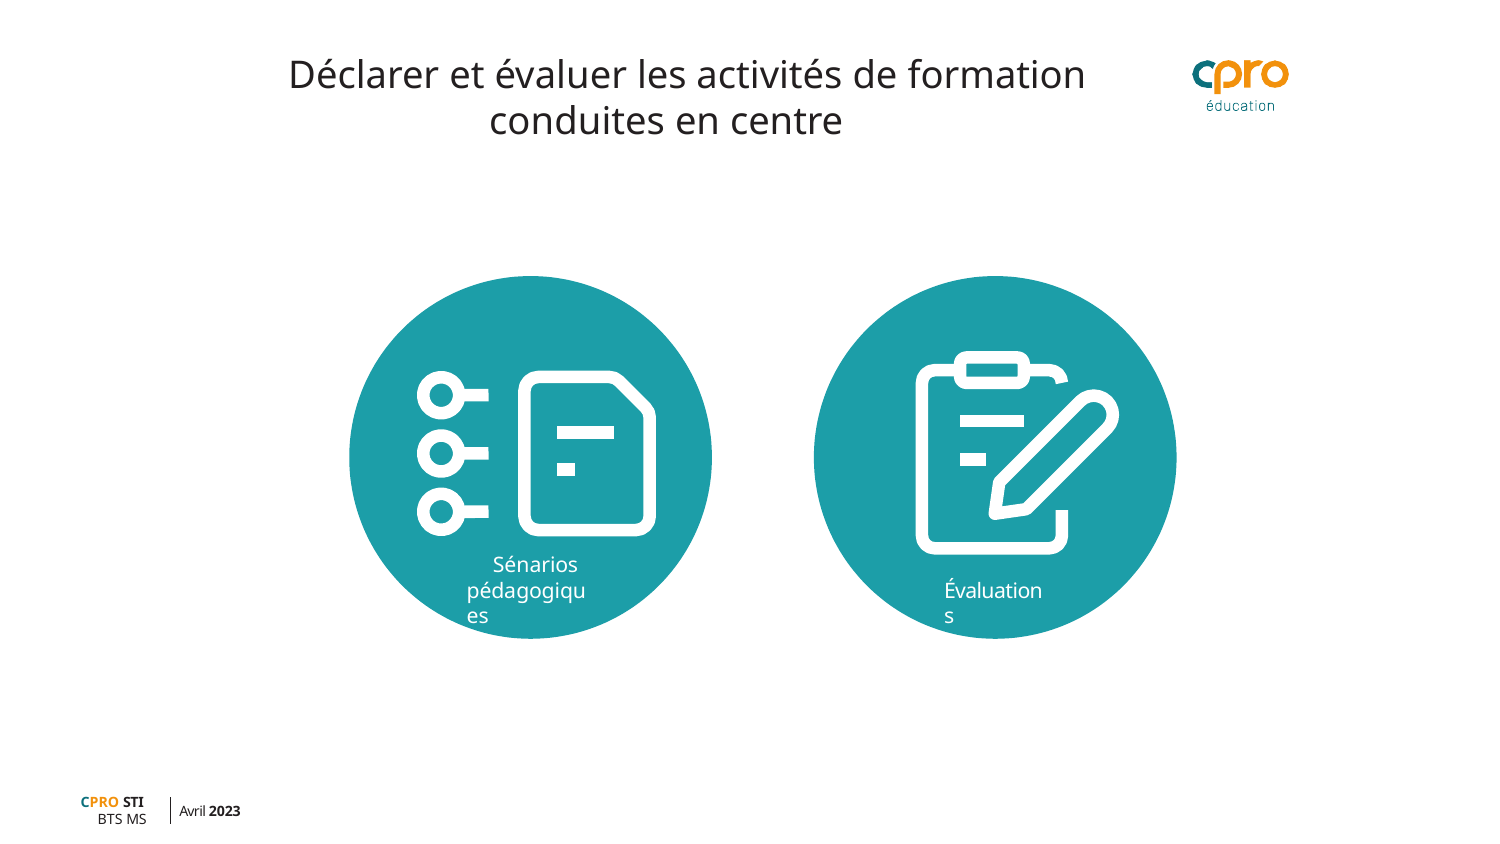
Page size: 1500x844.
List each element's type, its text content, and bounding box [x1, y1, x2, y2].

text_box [348, 275, 713, 640]
slide_number Avril 2023 [177, 801, 276, 844]
title Déclarer et évaluer les activités de formation conduites en centre [286, 49, 1113, 192]
text_box [1241, 103, 1248, 111]
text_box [1192, 59, 1289, 95]
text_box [813, 275, 1177, 640]
footer CPRO STI BTS MS [79, 792, 178, 844]
